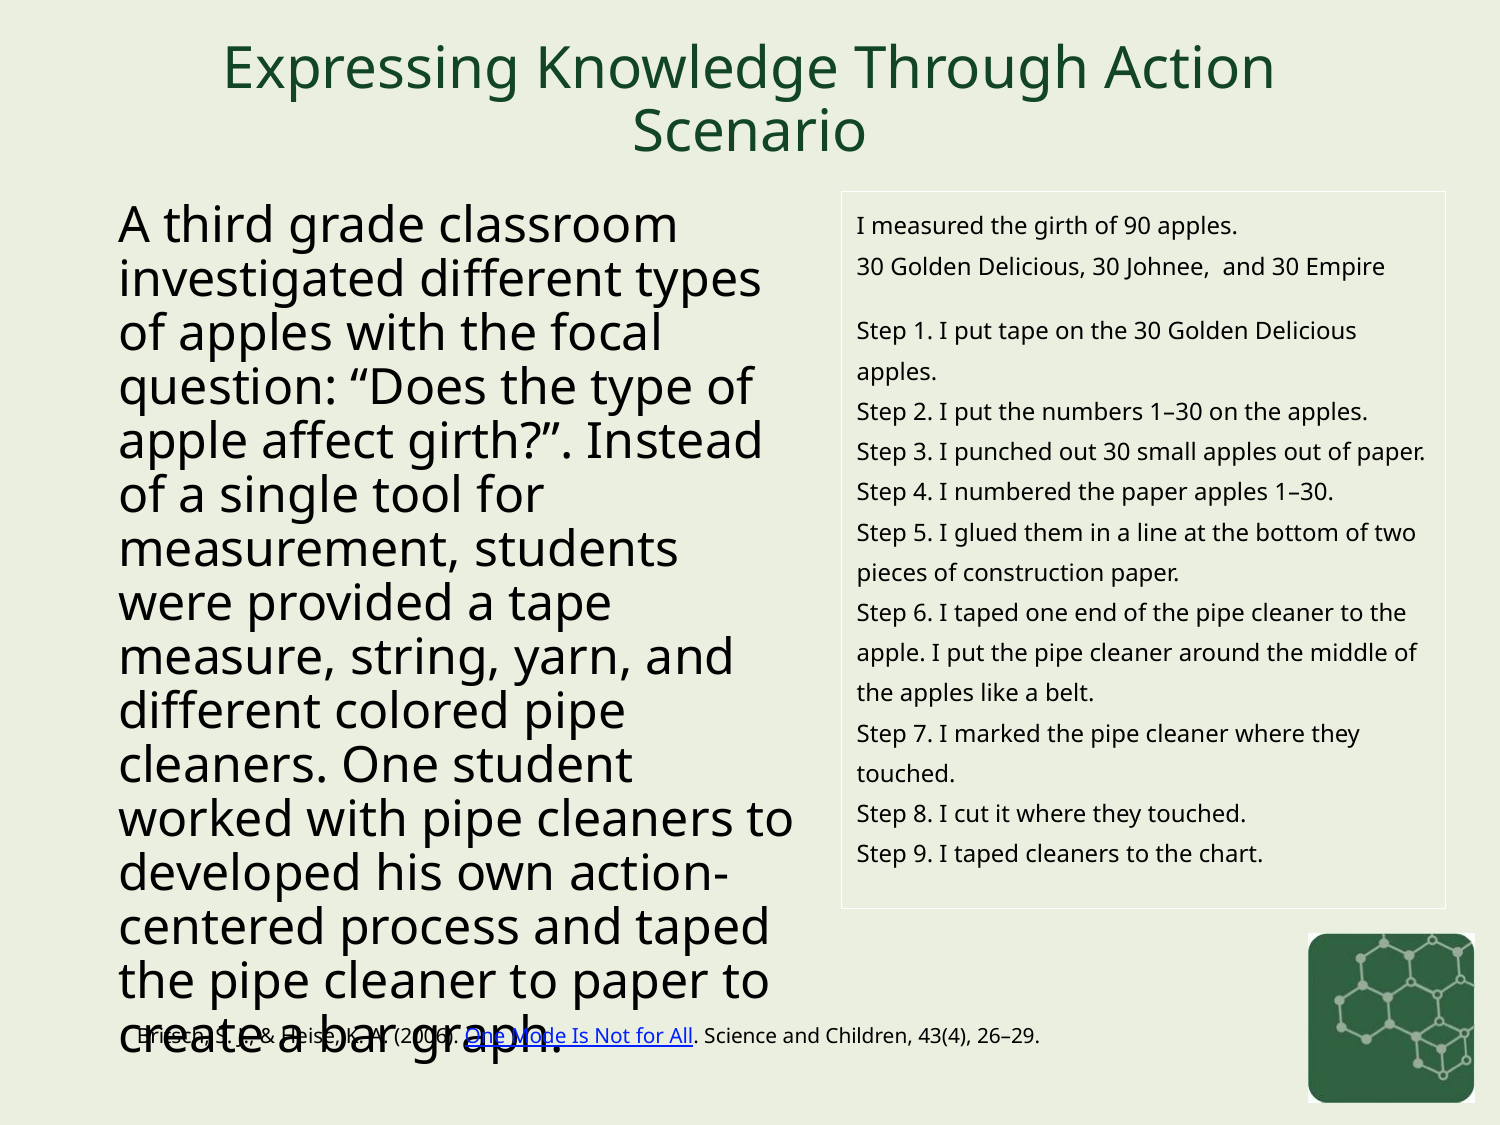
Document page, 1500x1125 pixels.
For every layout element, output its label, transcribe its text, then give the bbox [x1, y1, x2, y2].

title Expressing Knowledge Through Action Scenario [103, 59, 1397, 144]
list A third grade classroom investigated different types of apples with the focal question: “Does the type of apple affect girth?”. Instead of a single tool for measurement, students were provided a tape measure, string, yarn, and different colored pipe cleaners. One student worked with pipe cleaners to developed his own action-centered process and taped the pipe cleaner to paper to create a bar graph. [103, 191, 816, 756]
picture [1308, 933, 1475, 1103]
list I measured the girth of 90 apples. 30 Golden Delicious, 30 Johnee, and 30 Empire Step 1. I put tape on the 30 Golden Delicious apples. Step 2. I put the numbers 1–30 on the apples. Step 3. I punched out 30 small apples out of paper. Step 4. I numbered the paper apples 1–30. Step 5. I glued them in a line at the bottom of two pieces of construction paper. Step 6. I taped one end of the pipe cleaner to the apple. I put the pipe cleaner around the middle of the apples like a belt. Step 7. I marked the pipe cleaner where they touched. Step 8. I cut it where they touched. Step 9. I taped cleaners to the chart. [841, 191, 1446, 909]
list Britsch, S. J., & Heise, K. A. (2006). One Mode Is Not for All. Science and Children, 43(4), 26–29. [103, 1015, 1236, 1125]
